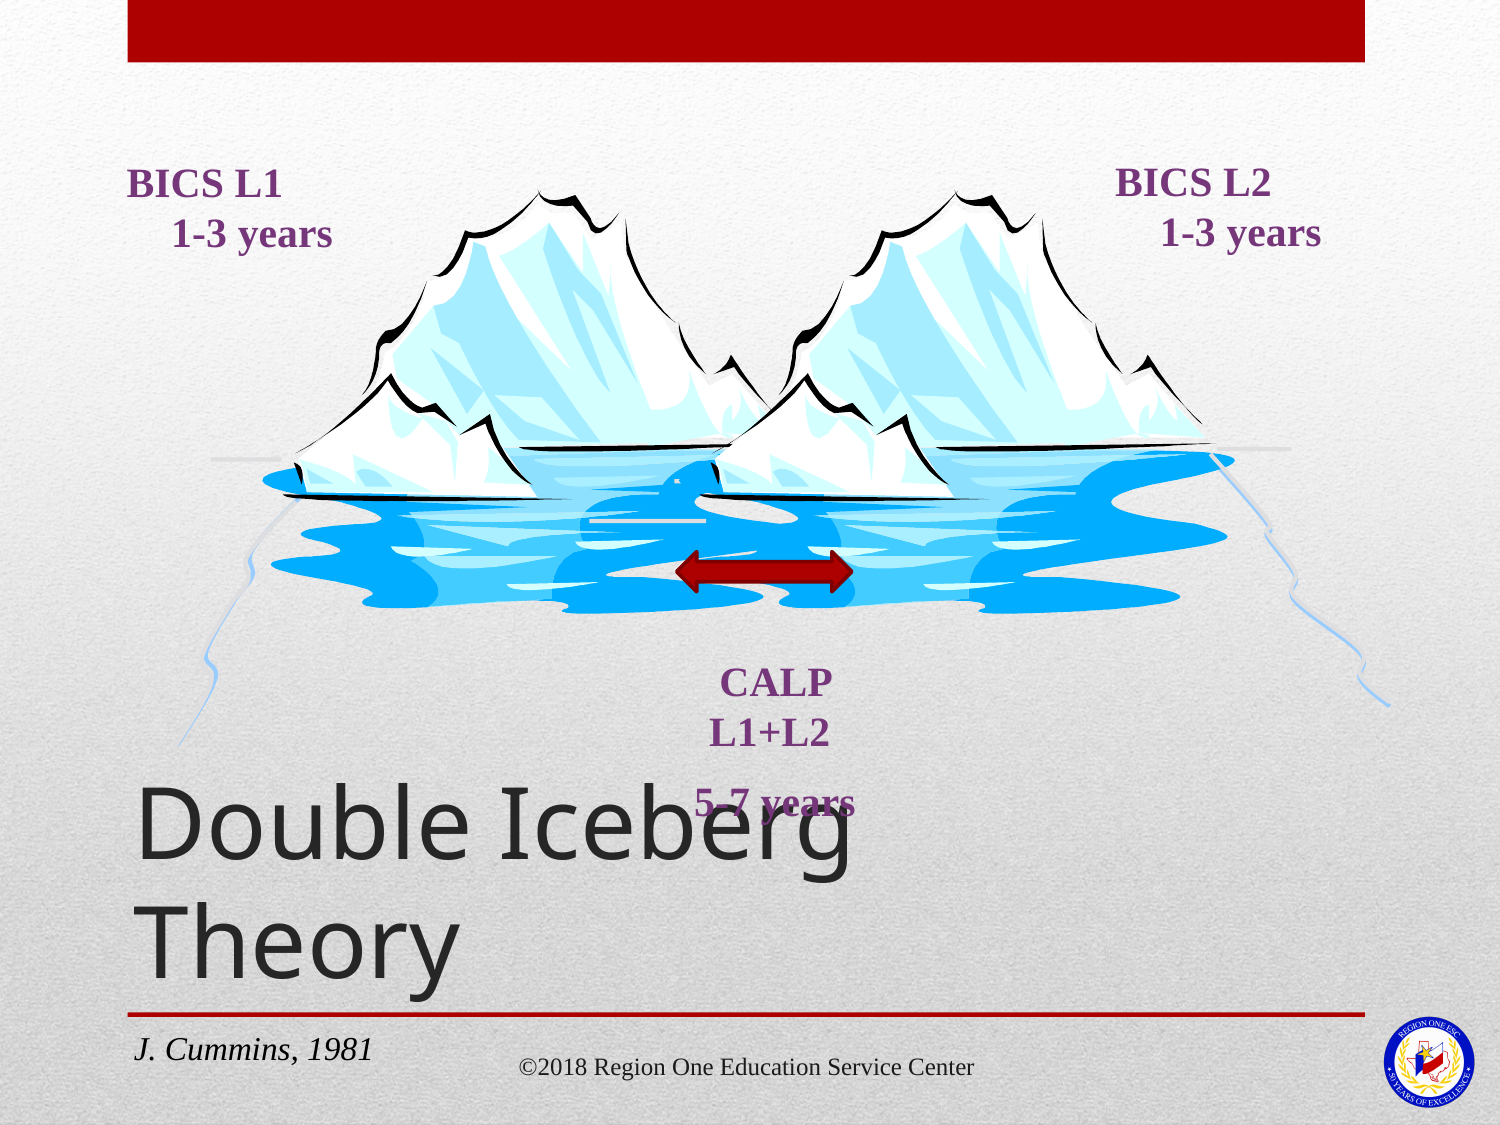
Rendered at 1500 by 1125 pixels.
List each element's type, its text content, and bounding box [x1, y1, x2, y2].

picture [1382, 1015, 1476, 1108]
title Double Iceberg Theory [118, 913, 1205, 1006]
footer ©2018 Region One Education Service Center [131, 1035, 1363, 1096]
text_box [109, 146, 1389, 840]
list J. Cummins, 1981 [118, 1006, 1205, 1088]
